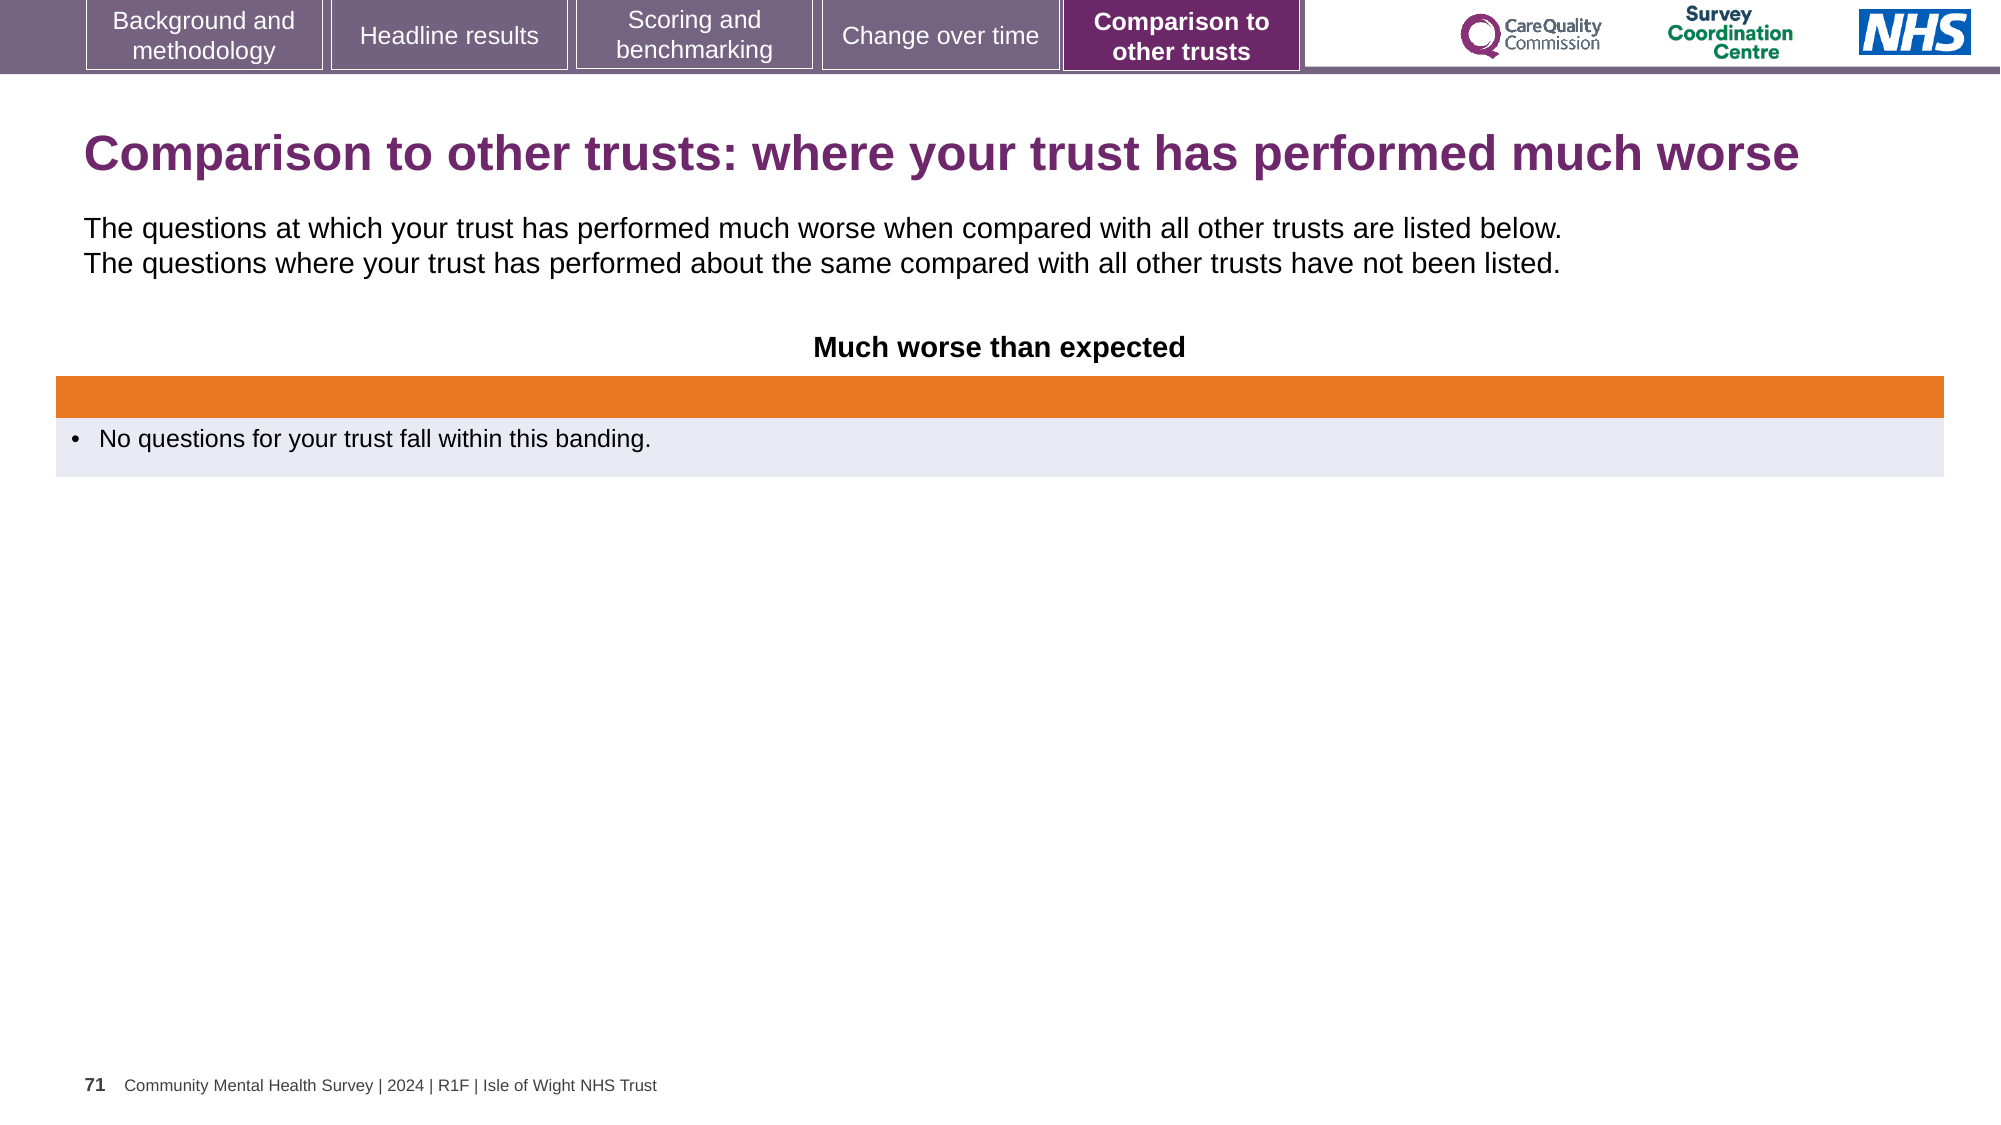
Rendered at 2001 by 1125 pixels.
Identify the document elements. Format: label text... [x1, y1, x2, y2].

title Comparison to other trusts: where your trust has performed much worse [68, 100, 1942, 209]
table_cell No questions for your trust fall within this banding. [56, 418, 1944, 477]
picture [1460, 13, 1602, 59]
table_cell [56, 376, 1944, 418]
picture [1666, 3, 1794, 61]
text_box The questions at which your trust has performed much worse when compared with all other trusts are listed below. The questions where your trust has performed about the same compared with all other trusts have not been listed. [68, 202, 1896, 287]
table_header Much worse than expected [56, 317, 1944, 376]
text_box 71 [84, 1065, 122, 1125]
picture [1859, 9, 1971, 55]
